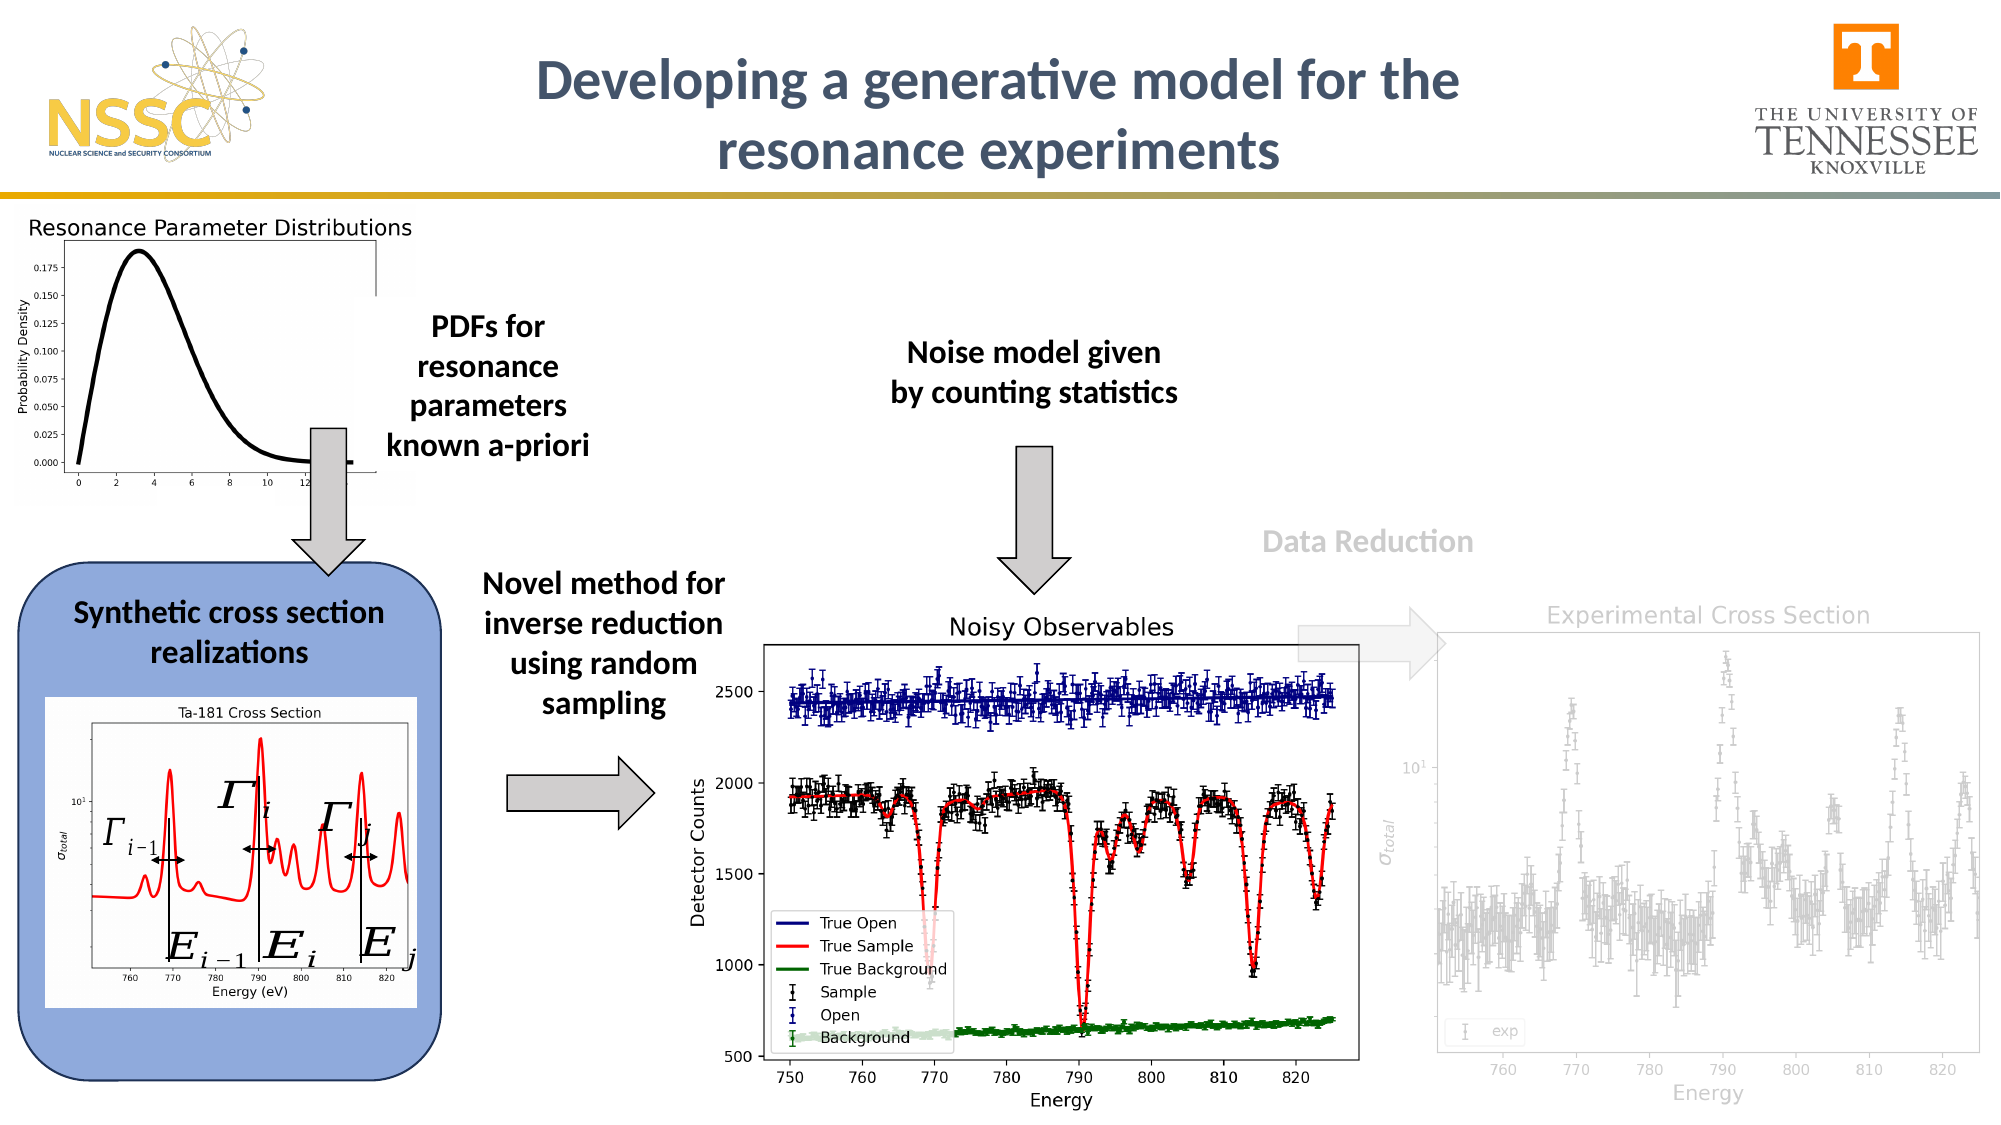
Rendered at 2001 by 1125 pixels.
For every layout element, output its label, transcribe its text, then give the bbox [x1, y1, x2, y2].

text_box Novel method for inverse reduction using random sampling [442, 553, 766, 729]
text_box PDFs for resonance parameters known a-priori [416, 296, 624, 471]
picture [1755, 22, 1978, 176]
text_box [290, 506, 367, 578]
picture [674, 588, 1995, 1125]
text_box Synthetic cross section realizations [17, 561, 442, 1082]
text_box Developing a generative model for the resonance experiments [463, 33, 1535, 165]
text_box [0, 192, 2000, 199]
text_box [995, 445, 1073, 596]
text_box [506, 754, 657, 832]
text_box Noise model given by counting statistics [874, 322, 1195, 418]
picture [38, 25, 265, 169]
picture [14, 204, 416, 506]
text_box [1241, 505, 1997, 1109]
picture [44, 697, 417, 1008]
